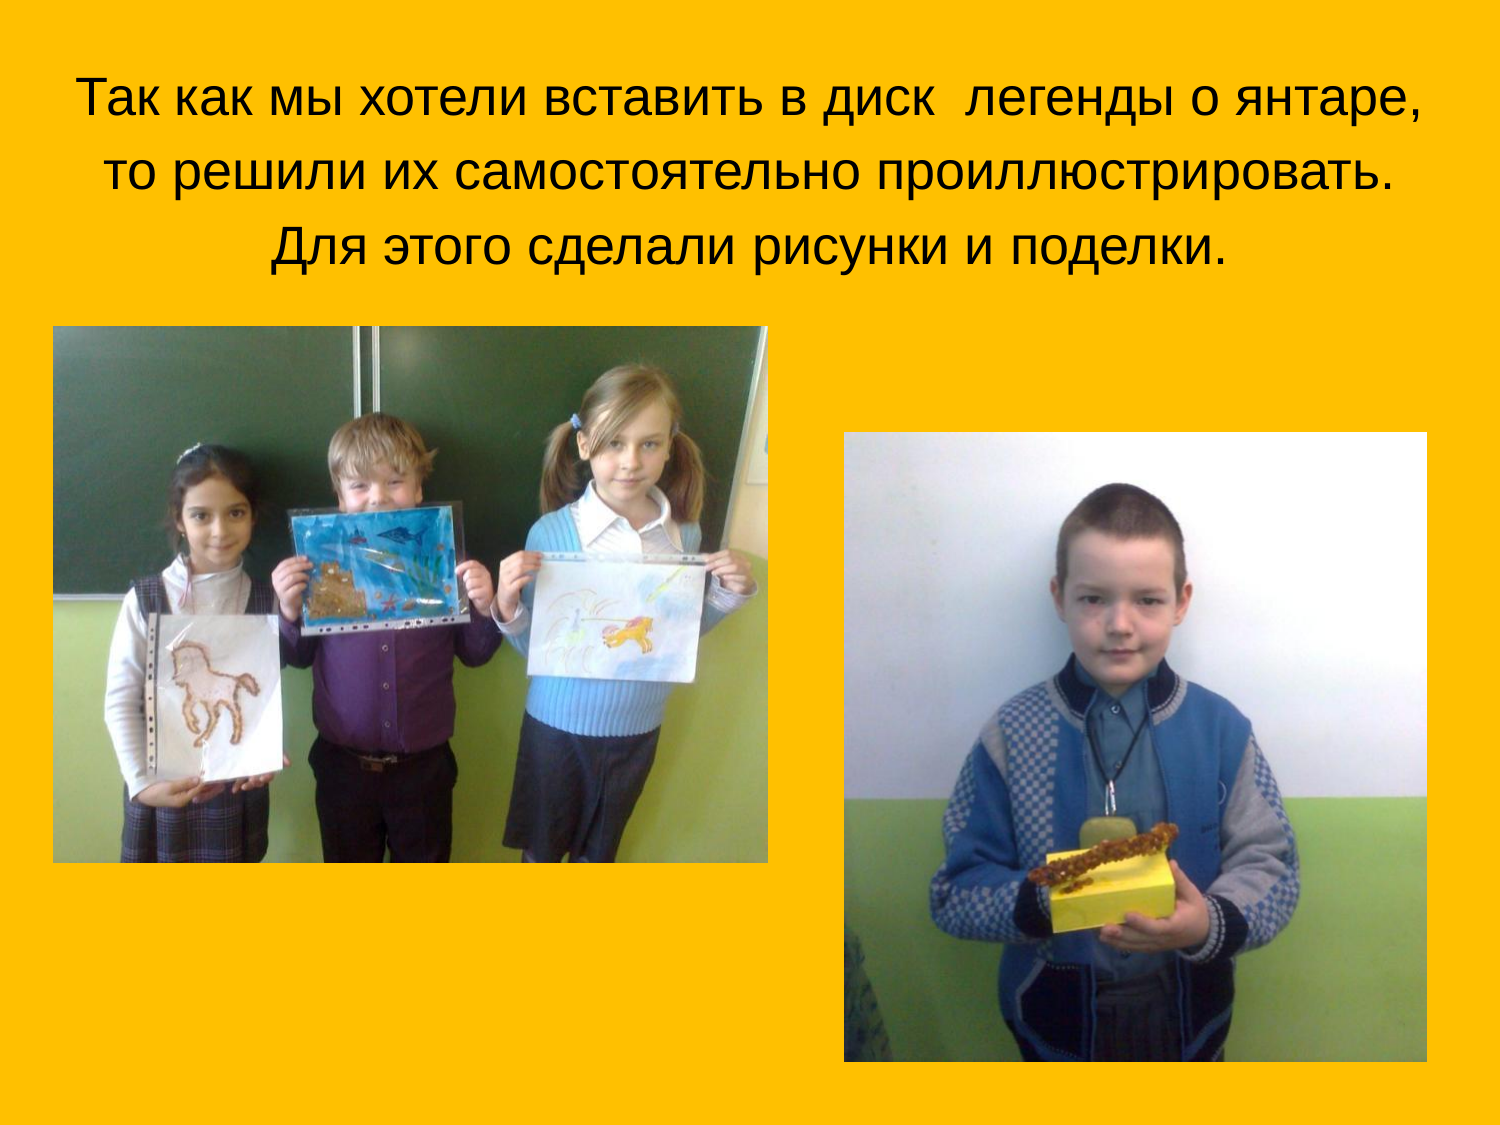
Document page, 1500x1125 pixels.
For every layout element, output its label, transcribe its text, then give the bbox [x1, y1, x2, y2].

picture [844, 432, 1427, 1062]
picture [52, 326, 768, 863]
title Так как мы хотели вставить в диск легенды о янтаре, то решили их самостоятельно проиллюстрировать. Для этого сделали рисунки и поделки. [53, 42, 1447, 284]
